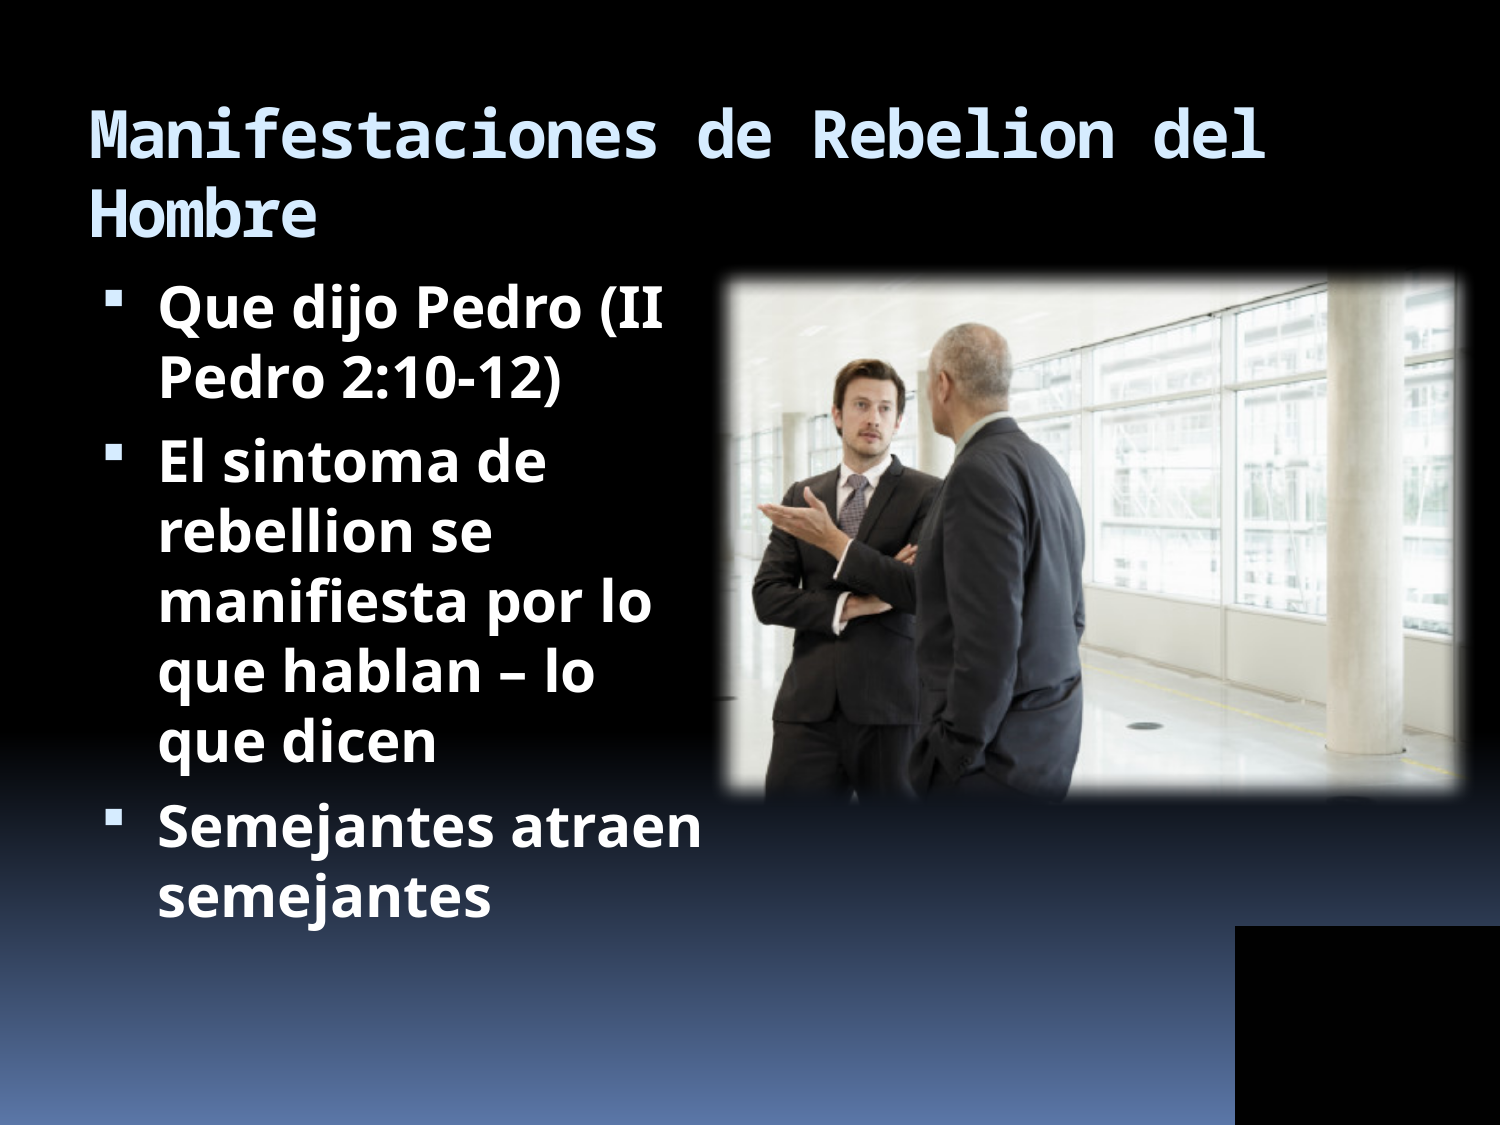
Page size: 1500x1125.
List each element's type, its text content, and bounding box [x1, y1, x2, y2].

title Manifestaciones de Rebelion del Hombre [75, 83, 1425, 234]
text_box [1233, 925, 1500, 1125]
picture [708, 261, 1476, 807]
list Que dijo Pedro (II Pedro 2:10-12) El sintoma de rebellion se manifiesta por lo que hablan – lo que dicen Semejantes atraen semejantes [75, 262, 737, 1005]
